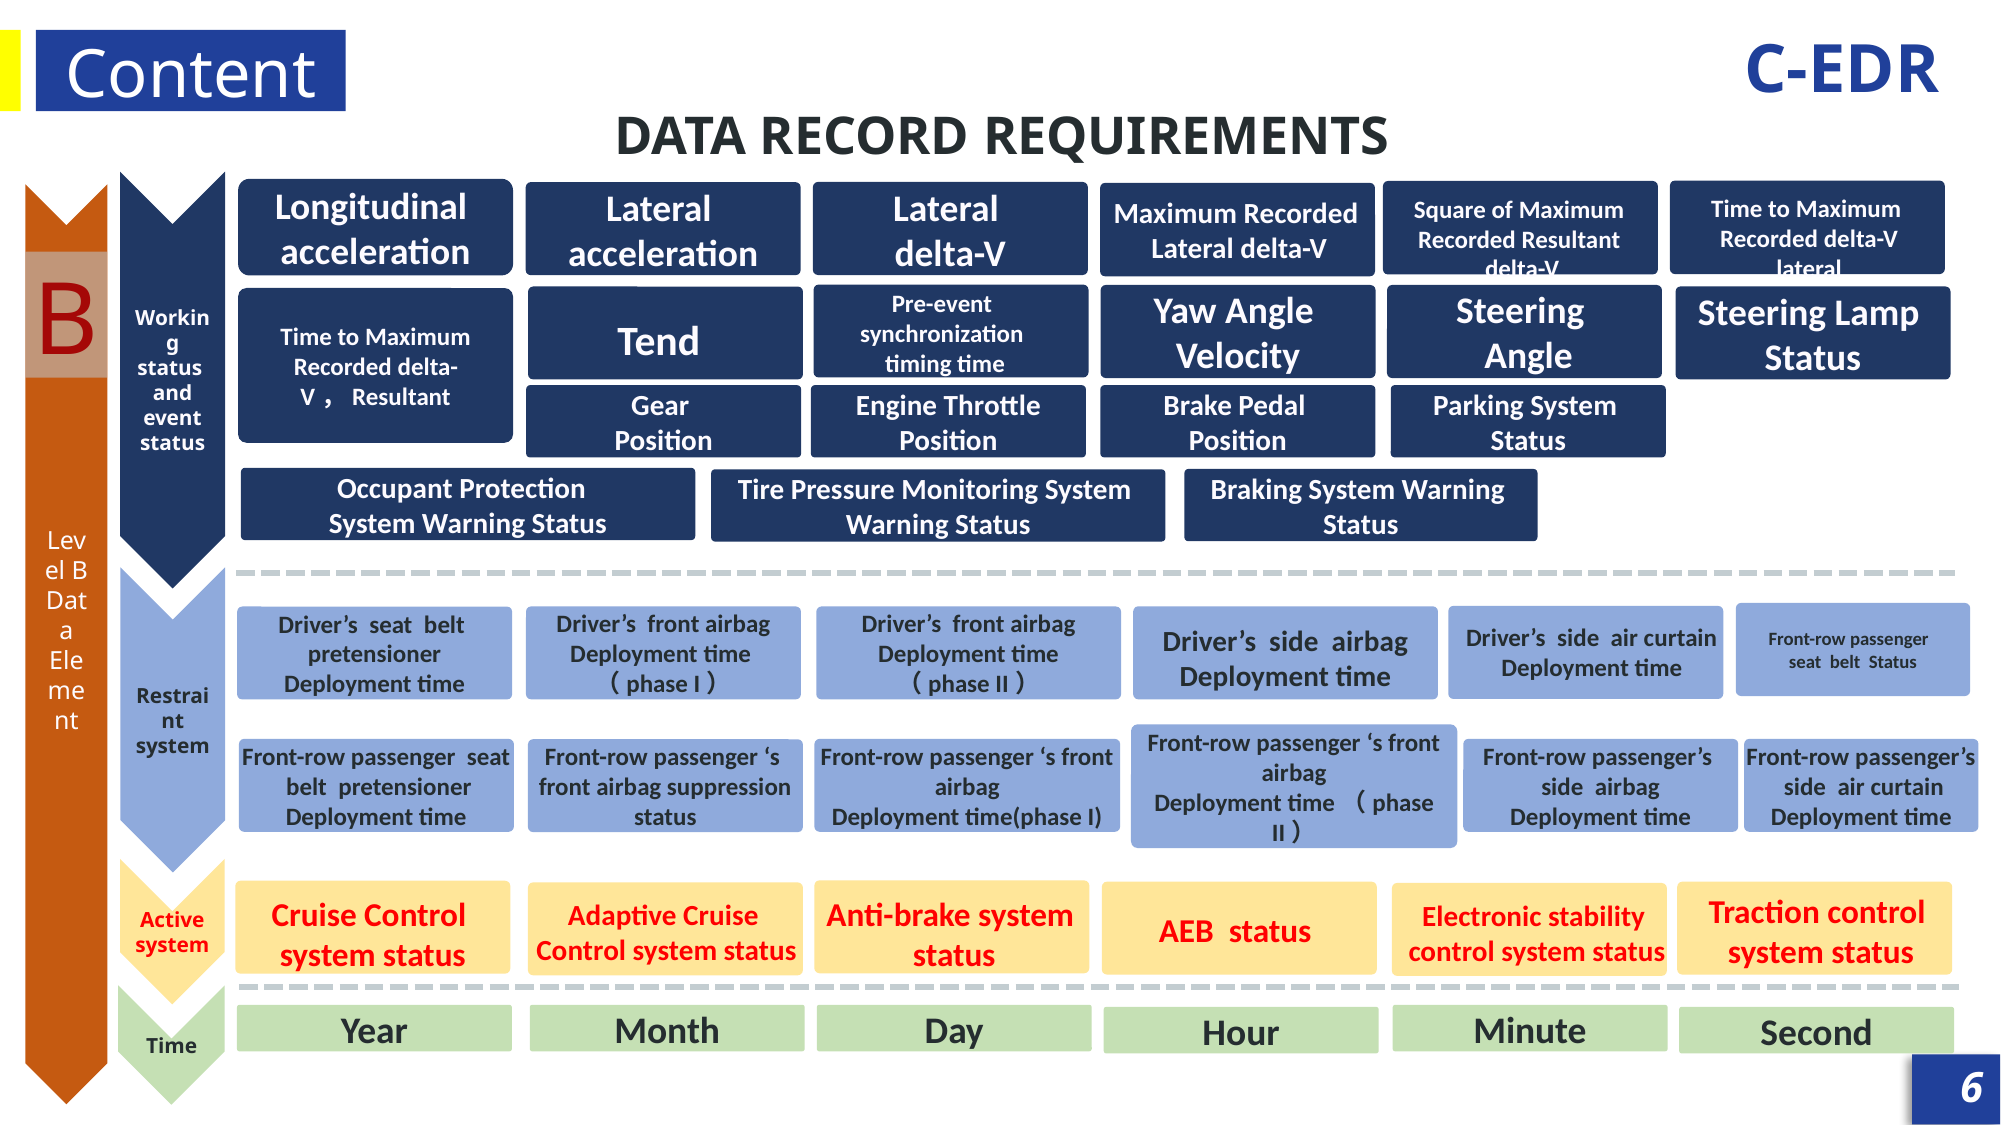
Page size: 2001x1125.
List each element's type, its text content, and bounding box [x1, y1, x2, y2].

text_box [1448, 605, 1724, 614]
text_box [528, 286, 794, 380]
text_box Front-row passenger’s side airbag Deployment time [1463, 738, 1739, 832]
text_box Tend [602, 306, 716, 371]
text_box Driver’s side airbag Deployment time [785, 614, 1786, 700]
text_box Traction control system status [1693, 882, 1949, 978]
text_box Time to Maximum Recorded delta-V lateral [1696, 185, 1923, 290]
text_box Front-row passenger seat belt Status [1735, 602, 1971, 697]
text_box Lateral acceleration [525, 182, 801, 276]
text_box Time to Maximum Recorded delta-V，Resultant [238, 287, 514, 443]
text_box [1133, 606, 1438, 614]
text_box [1100, 273, 1375, 277]
text_box Driver’s front airbag Deployment time （phase I） [525, 606, 801, 700]
text_box Front-row passenger ‘s front airbag Deployment time（phase II） [1130, 724, 1458, 849]
text_box Month [529, 1004, 805, 1052]
text_box Brake Pedal Position [1100, 385, 1376, 458]
text_box Driver’s side air curtain Deployment time [1448, 614, 1735, 689]
text_box AEB status [1143, 901, 1327, 957]
text_box Occupant Protection System Warning Status [240, 467, 696, 541]
text_box DATA RECORD REQUIREMENTS [610, 98, 1394, 170]
text_box Active system [118, 856, 226, 1006]
text_box Front-row passenger’s side air curtain Deployment time [1744, 738, 1979, 832]
text_box Year [236, 1004, 512, 1052]
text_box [0, 29, 346, 112]
text_box Maximum Recorded Lateral delta-V [1098, 187, 1380, 273]
text_box Driver’s seat belt pretensioner Deployment time [237, 606, 513, 700]
text_box Adaptive Cruise Control system status [521, 889, 812, 974]
text_box [814, 880, 1090, 886]
text_box Anti-brake system status [811, 886, 1090, 981]
text_box Longitudinal acceleration [238, 178, 514, 276]
text_box Steering Angle [1386, 284, 1662, 379]
text_box Driver’s front airbag Deployment time （phase II） [816, 606, 1122, 614]
text_box Yaw Angle Velocity [1100, 284, 1376, 379]
text_box Square of Maximum Recorded Resultant delta-V [1399, 185, 1646, 291]
text_box Steering Lamp Status [1675, 286, 1951, 380]
text_box [1101, 881, 1377, 975]
text_box [1677, 881, 1953, 975]
text_box Braking System Warning Status [1184, 468, 1538, 542]
text_box Tire Pressure Monitoring System Warning Status [711, 469, 1166, 542]
text_box Front-row passenger ‘s front airbag Deployment time(phase I) [814, 738, 1121, 832]
text_box Front-row passenger ‘s front airbag suppression status [527, 739, 803, 833]
text_box Parking System Status [1390, 385, 1666, 458]
text_box [1382, 180, 1658, 275]
text_box Hour [1103, 1006, 1379, 1054]
text_box Restraint system [119, 564, 227, 874]
slide_number 6 [1548, 1059, 1999, 1120]
text_box Front-row passenger seat belt pretensioner Deployment time [238, 738, 514, 832]
text_box Minute [1392, 1004, 1668, 1052]
text_box [1391, 882, 1667, 974]
text_box Second [1679, 1006, 1955, 1054]
text_box [1669, 180, 1945, 275]
text_box Gear Position [526, 385, 802, 458]
text_box Cruise Control system status [256, 886, 489, 981]
text_box [527, 882, 803, 889]
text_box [794, 279, 1096, 386]
text_box B [25, 251, 108, 378]
text_box Day [816, 1004, 1092, 1052]
text_box Level B Data Element [24, 181, 109, 1106]
text_box Time [117, 982, 226, 1107]
text_box Lateral delta-V [812, 181, 1088, 276]
text_box [235, 880, 511, 974]
text_box Working status and event status [118, 169, 227, 590]
text_box [1100, 182, 1375, 187]
text_box Electronic stability control system status [1393, 890, 1681, 975]
text_box Engine Throttle Position [810, 386, 1086, 458]
